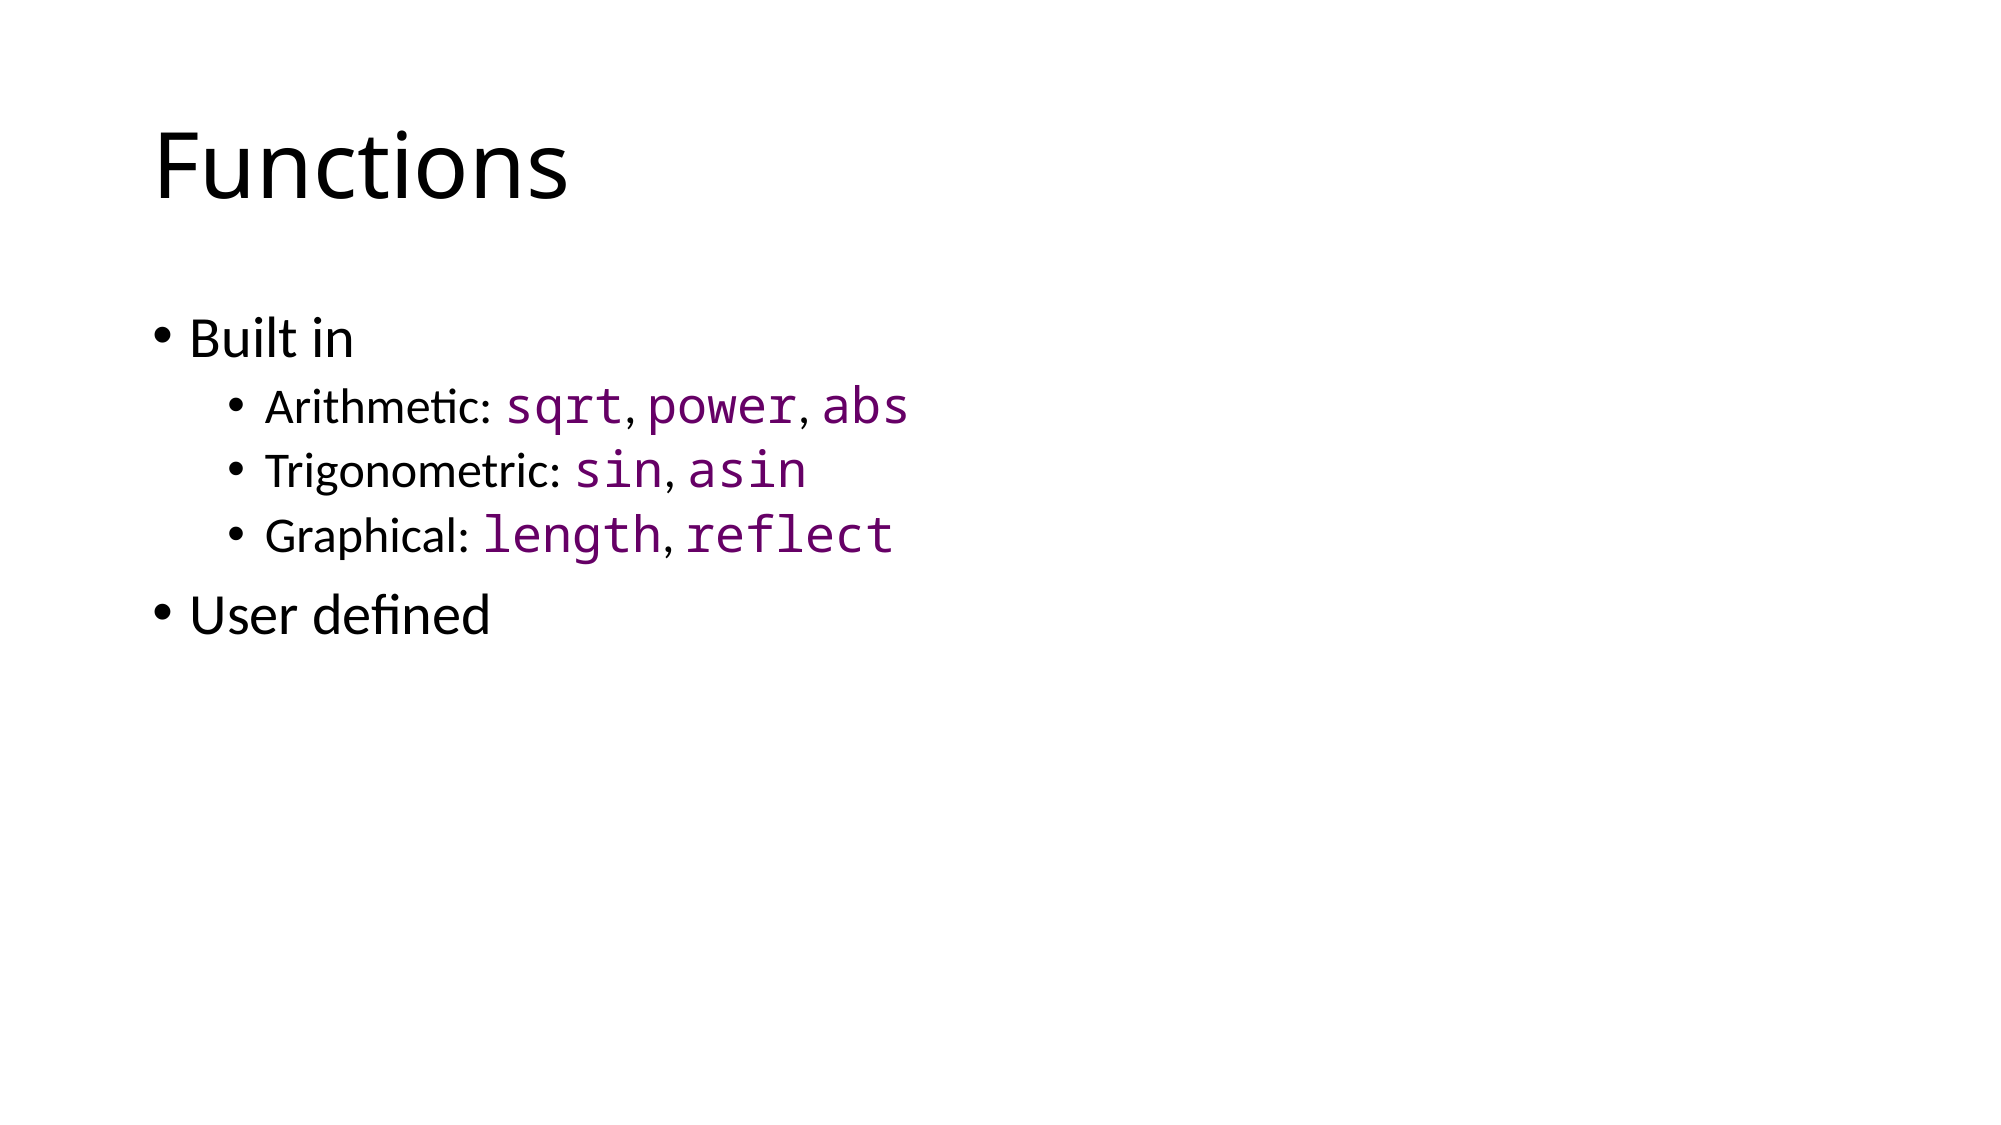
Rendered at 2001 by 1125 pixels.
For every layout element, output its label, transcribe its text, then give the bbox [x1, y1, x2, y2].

list Built in Arithmetic: sqrt, power, abs Trigonometric: sin, asin Graphical: length, reflect User defined [137, 299, 1863, 1014]
title Functions [137, 59, 1863, 278]
